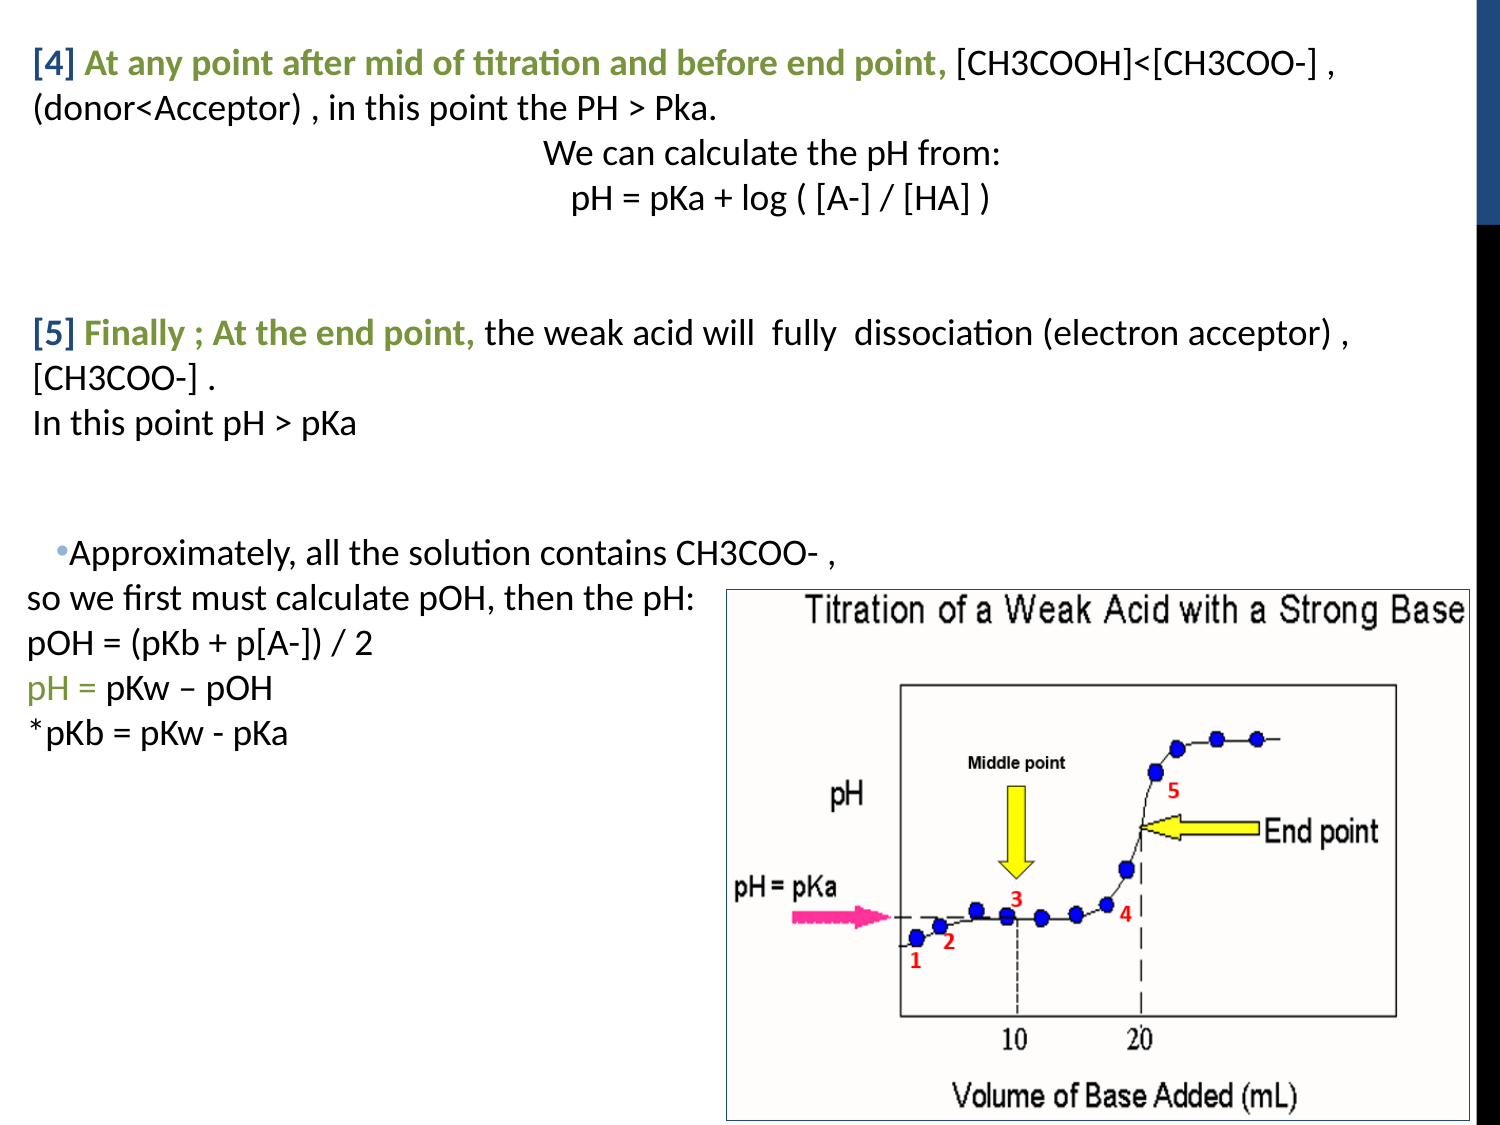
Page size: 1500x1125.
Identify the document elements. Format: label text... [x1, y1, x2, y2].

text_box [4] At any point after mid of titration and before end point, [CH3COOH]<[CH3COO-] , (donor<Acceptor) , in this point the PH > Pka. We can calculate the pH from: pH = pKa + log ( [A-] / [HA] ) [5] Finally ; At the end point, the weak acid will fully dissociation (electron acceptor) , [CH3COO-] . In this point pH > pKa [17, 30, 1483, 451]
text_box Approximately, all the solution contains CH3COO- , so we first must calculate pOH, then the pH: pOH = (pKb + p[A-]) / 2 pH = pKw – pOH *pKb = pKw - pKa [11, 520, 868, 761]
picture [725, 588, 1471, 1121]
